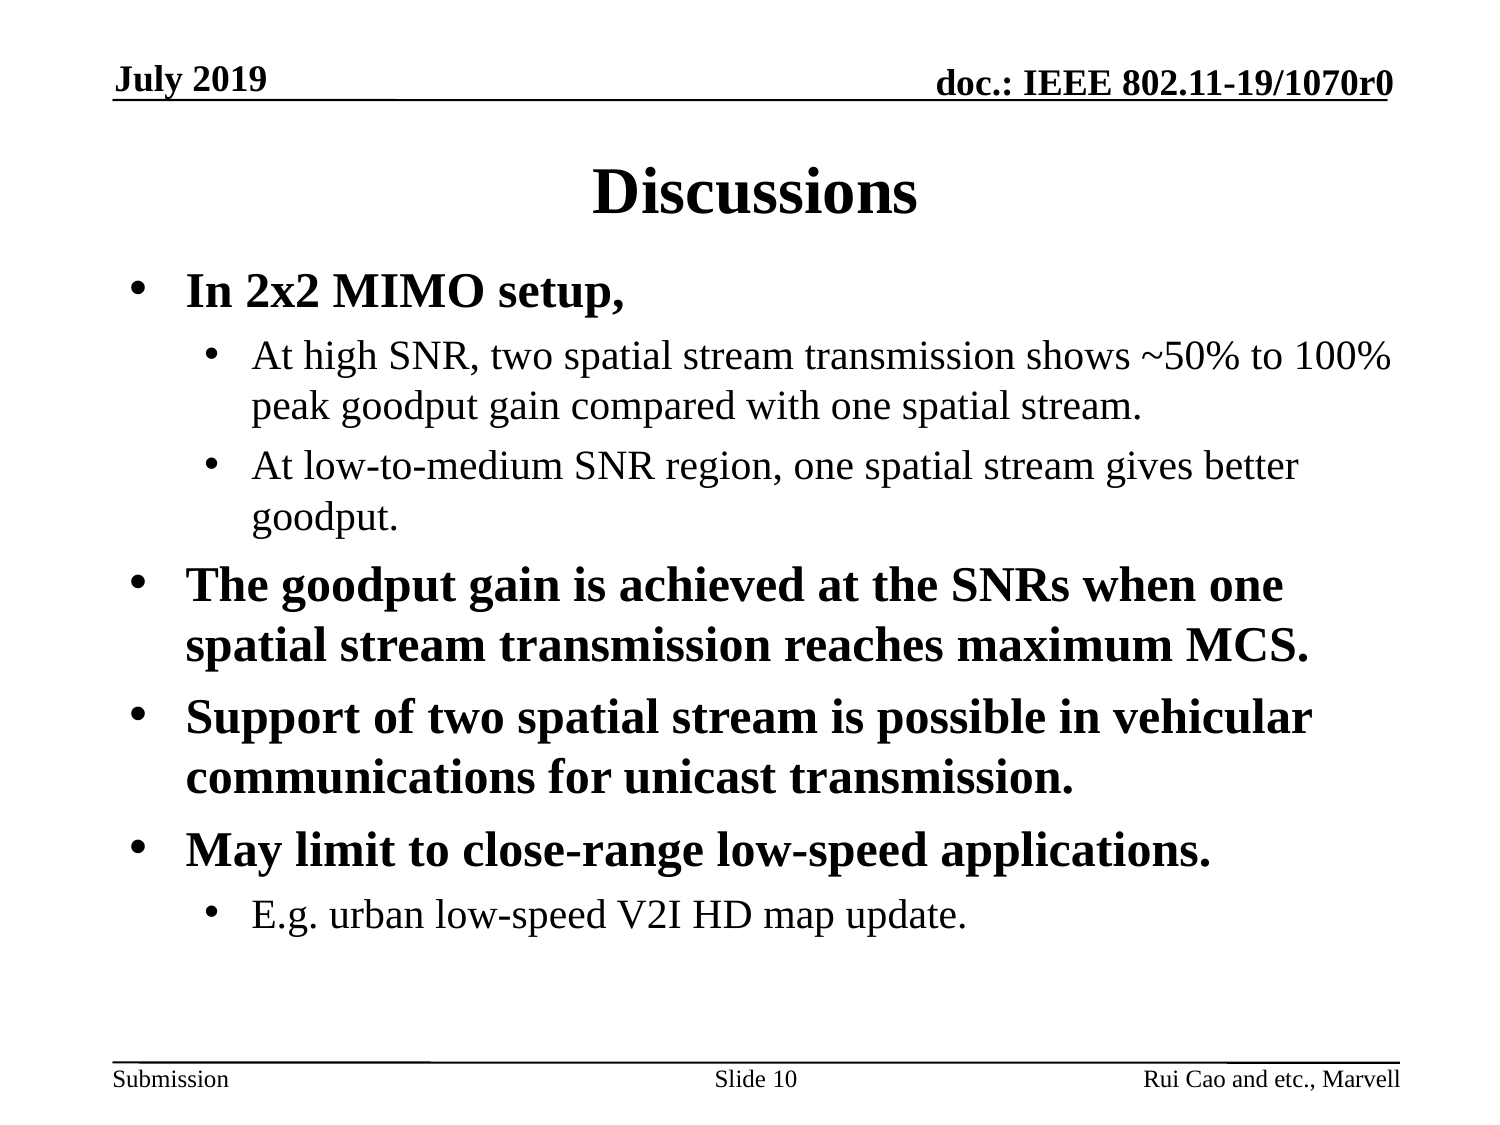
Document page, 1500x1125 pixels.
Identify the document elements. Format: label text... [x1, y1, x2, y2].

list In 2x2 MIMO setup, At high SNR, two spatial stream transmission shows ~50% to 100% peak goodput gain compared with one spatial stream. At low-to-medium SNR region, one spatial stream gives better goodput. The goodput gain is achieved at the SNRs when one spatial stream transmission reaches maximum MCS. Support of two spatial stream is possible in vehicular communications for unicast transmission. May limit to close-range low-speed applications. E.g. urban low-speed V2I HD map update. [114, 249, 1426, 996]
slide_number Slide 10 [712, 1061, 800, 1123]
title Discussions [118, 99, 1394, 249]
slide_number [114, 54, 423, 100]
footer Rui Cao and etc., Marvell [878, 1061, 1402, 1093]
